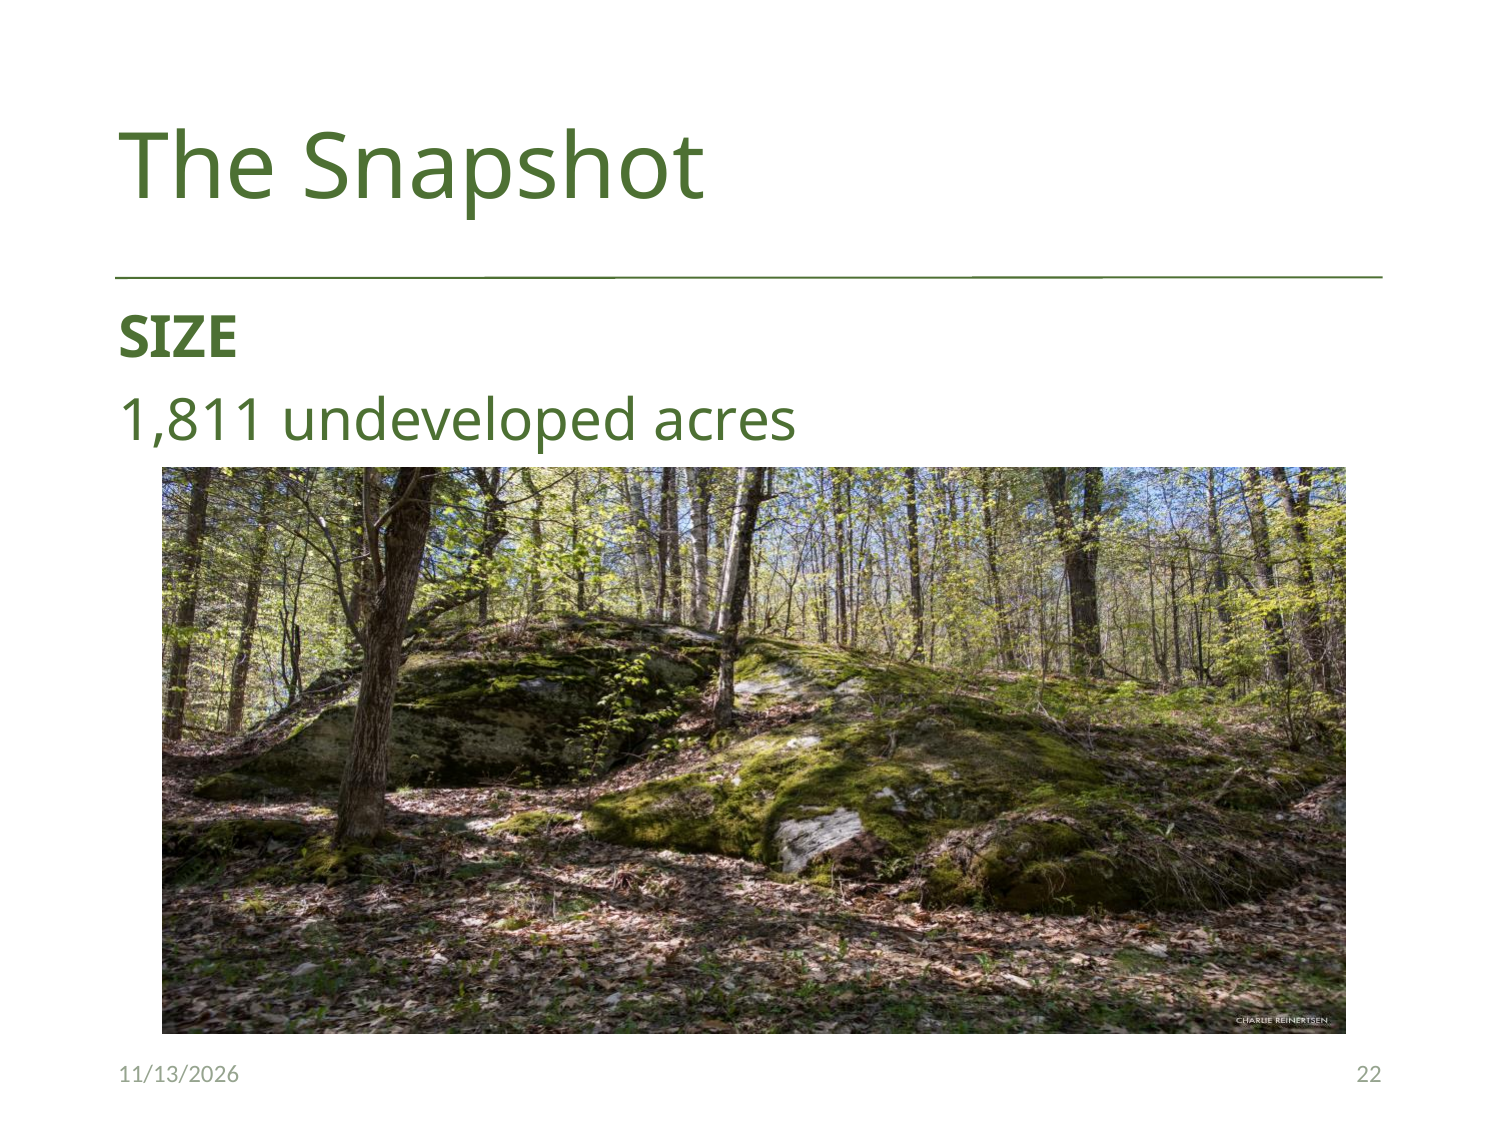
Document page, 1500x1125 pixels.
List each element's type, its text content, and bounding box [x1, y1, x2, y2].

picture [161, 467, 1346, 1034]
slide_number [103, 1042, 441, 1103]
title The Snapshot [103, 59, 1397, 278]
slide_number 22 [1059, 1042, 1397, 1103]
list SIZE 1,811 undeveloped acres [103, 299, 1397, 1014]
